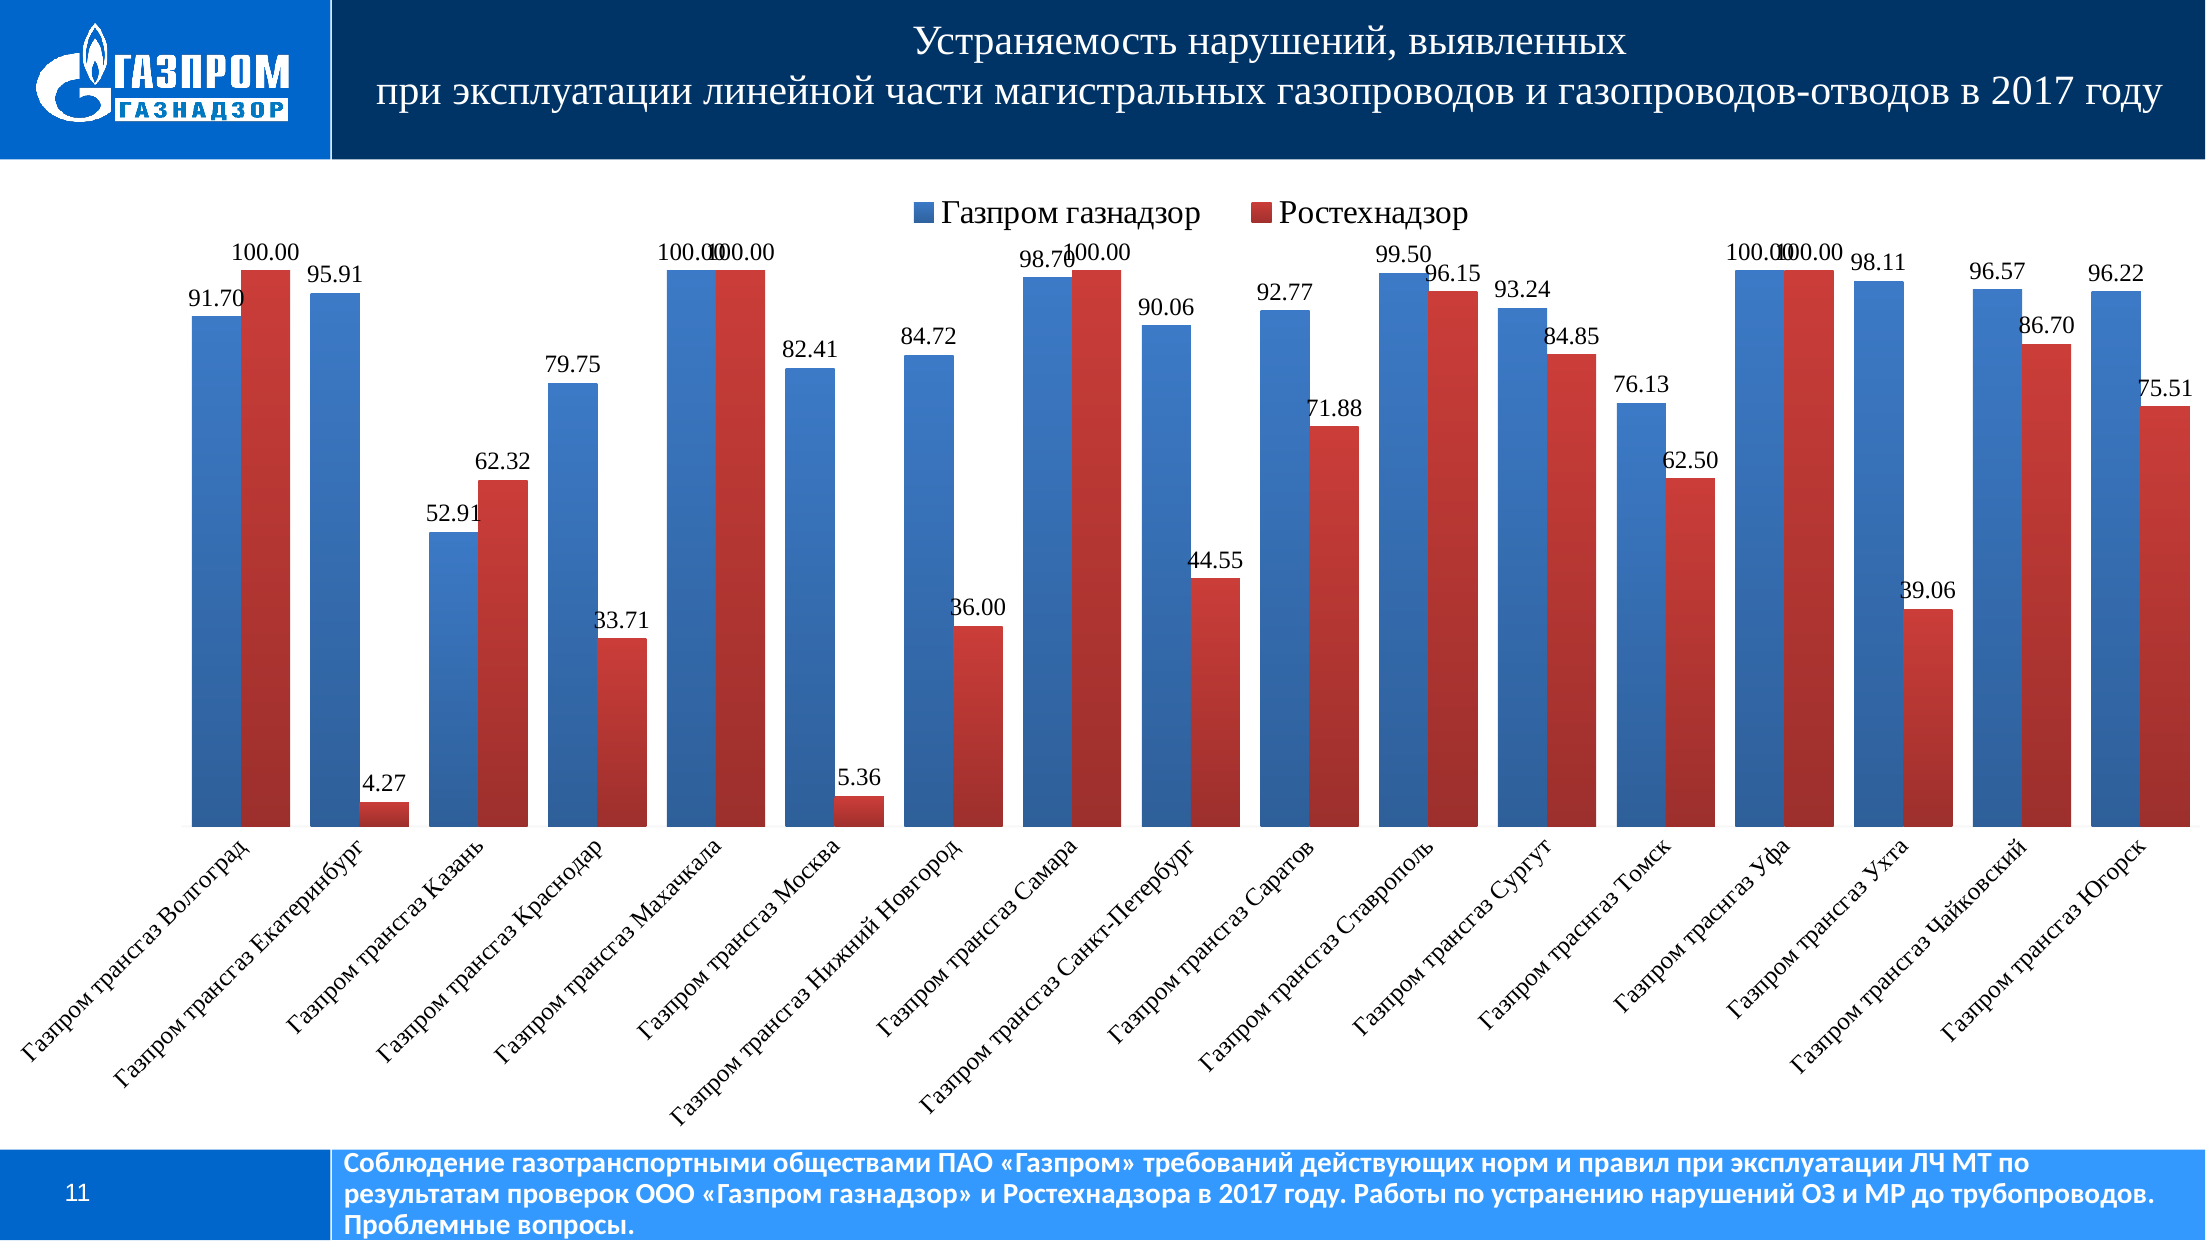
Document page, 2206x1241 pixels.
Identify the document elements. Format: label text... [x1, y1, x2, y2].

picture [33, 20, 299, 124]
text_box Устраняемость нарушений, выявленных при эксплуатации линейной части магистральных газопроводов и газопроводов-отводов в 2017 году [334, 5, 2206, 121]
chart [0, 159, 2206, 1141]
